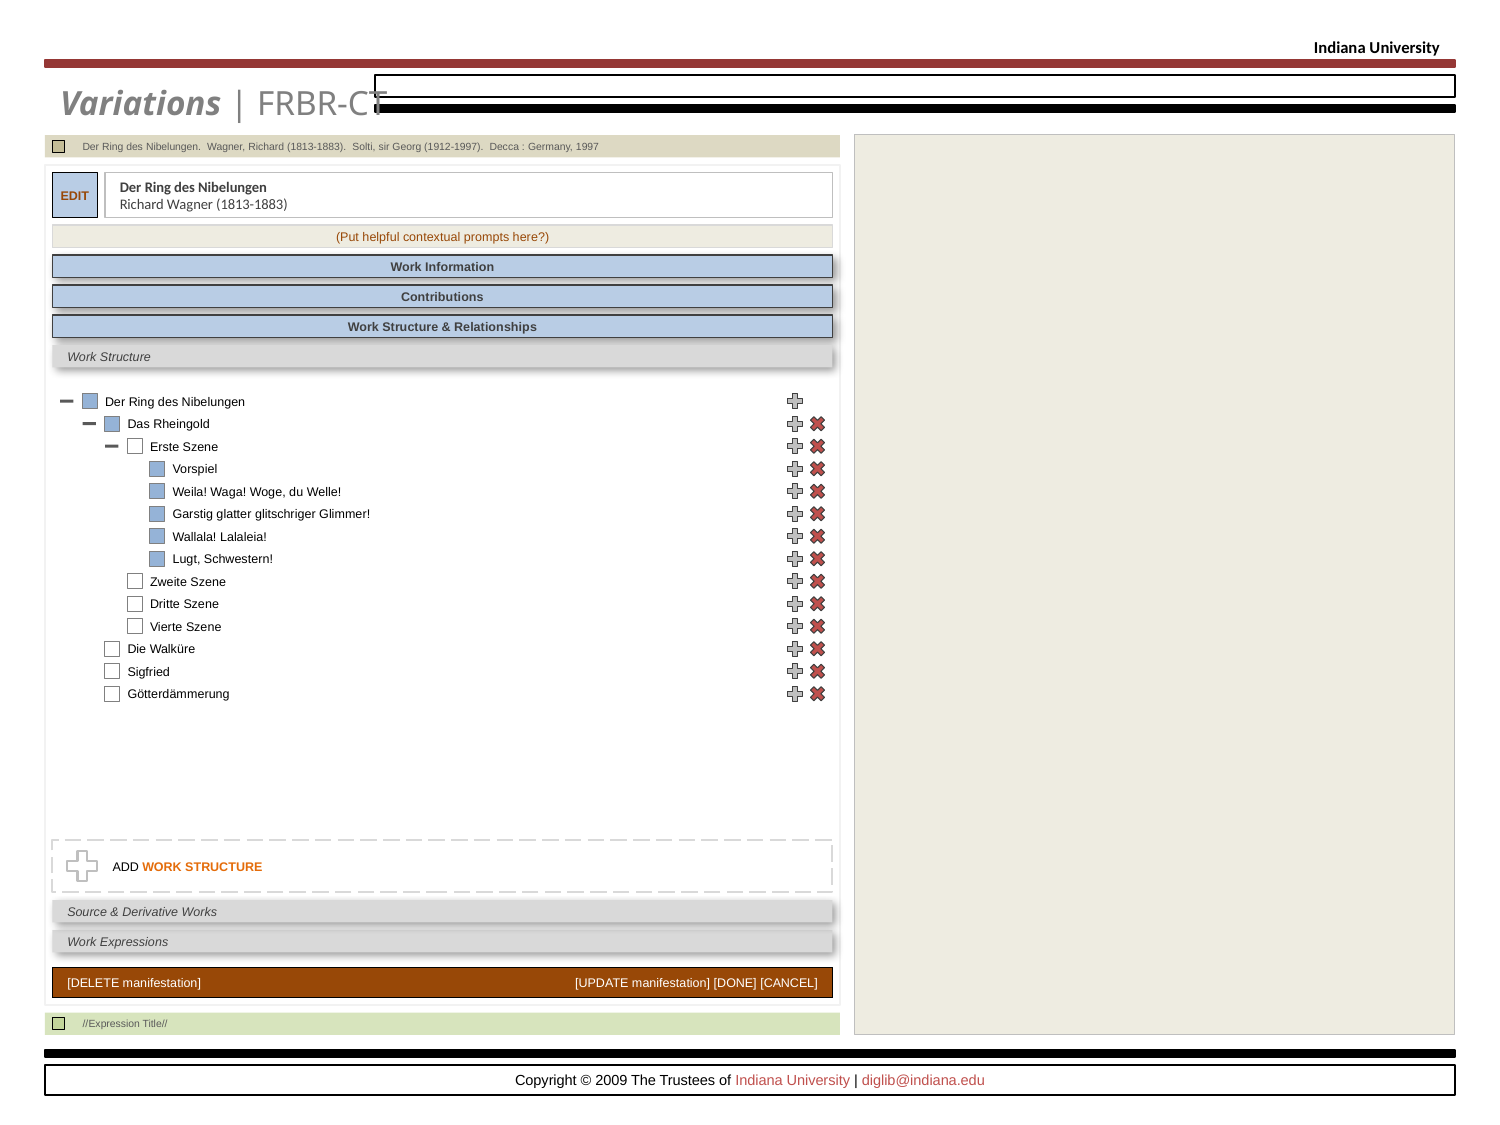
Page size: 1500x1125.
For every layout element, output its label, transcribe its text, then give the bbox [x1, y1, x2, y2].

text_box Work Expressions [50, 928, 834, 955]
text_box Work Structure [50, 343, 834, 370]
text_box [52, 524, 833, 546]
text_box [52, 839, 833, 893]
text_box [44, 1049, 1456, 1096]
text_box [52, 457, 833, 479]
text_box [52, 172, 833, 218]
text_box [44, 29, 1456, 121]
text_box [52, 479, 833, 501]
text_box Work Structure & Relationships [50, 313, 834, 340]
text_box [52, 502, 833, 524]
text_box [52, 389, 833, 434]
text_box Source & Derivative Works [50, 899, 834, 925]
text_box Contributions [50, 283, 834, 310]
text_box (Put helpful contextual prompts here?) [50, 224, 834, 250]
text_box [44, 134, 841, 158]
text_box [52, 578, 833, 706]
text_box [52, 547, 833, 571]
text_box Work Information [50, 253, 834, 280]
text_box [44, 1012, 841, 1036]
text_box [853, 133, 1457, 1037]
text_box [52, 967, 833, 998]
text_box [52, 434, 833, 456]
text_box [43, 164, 842, 1007]
